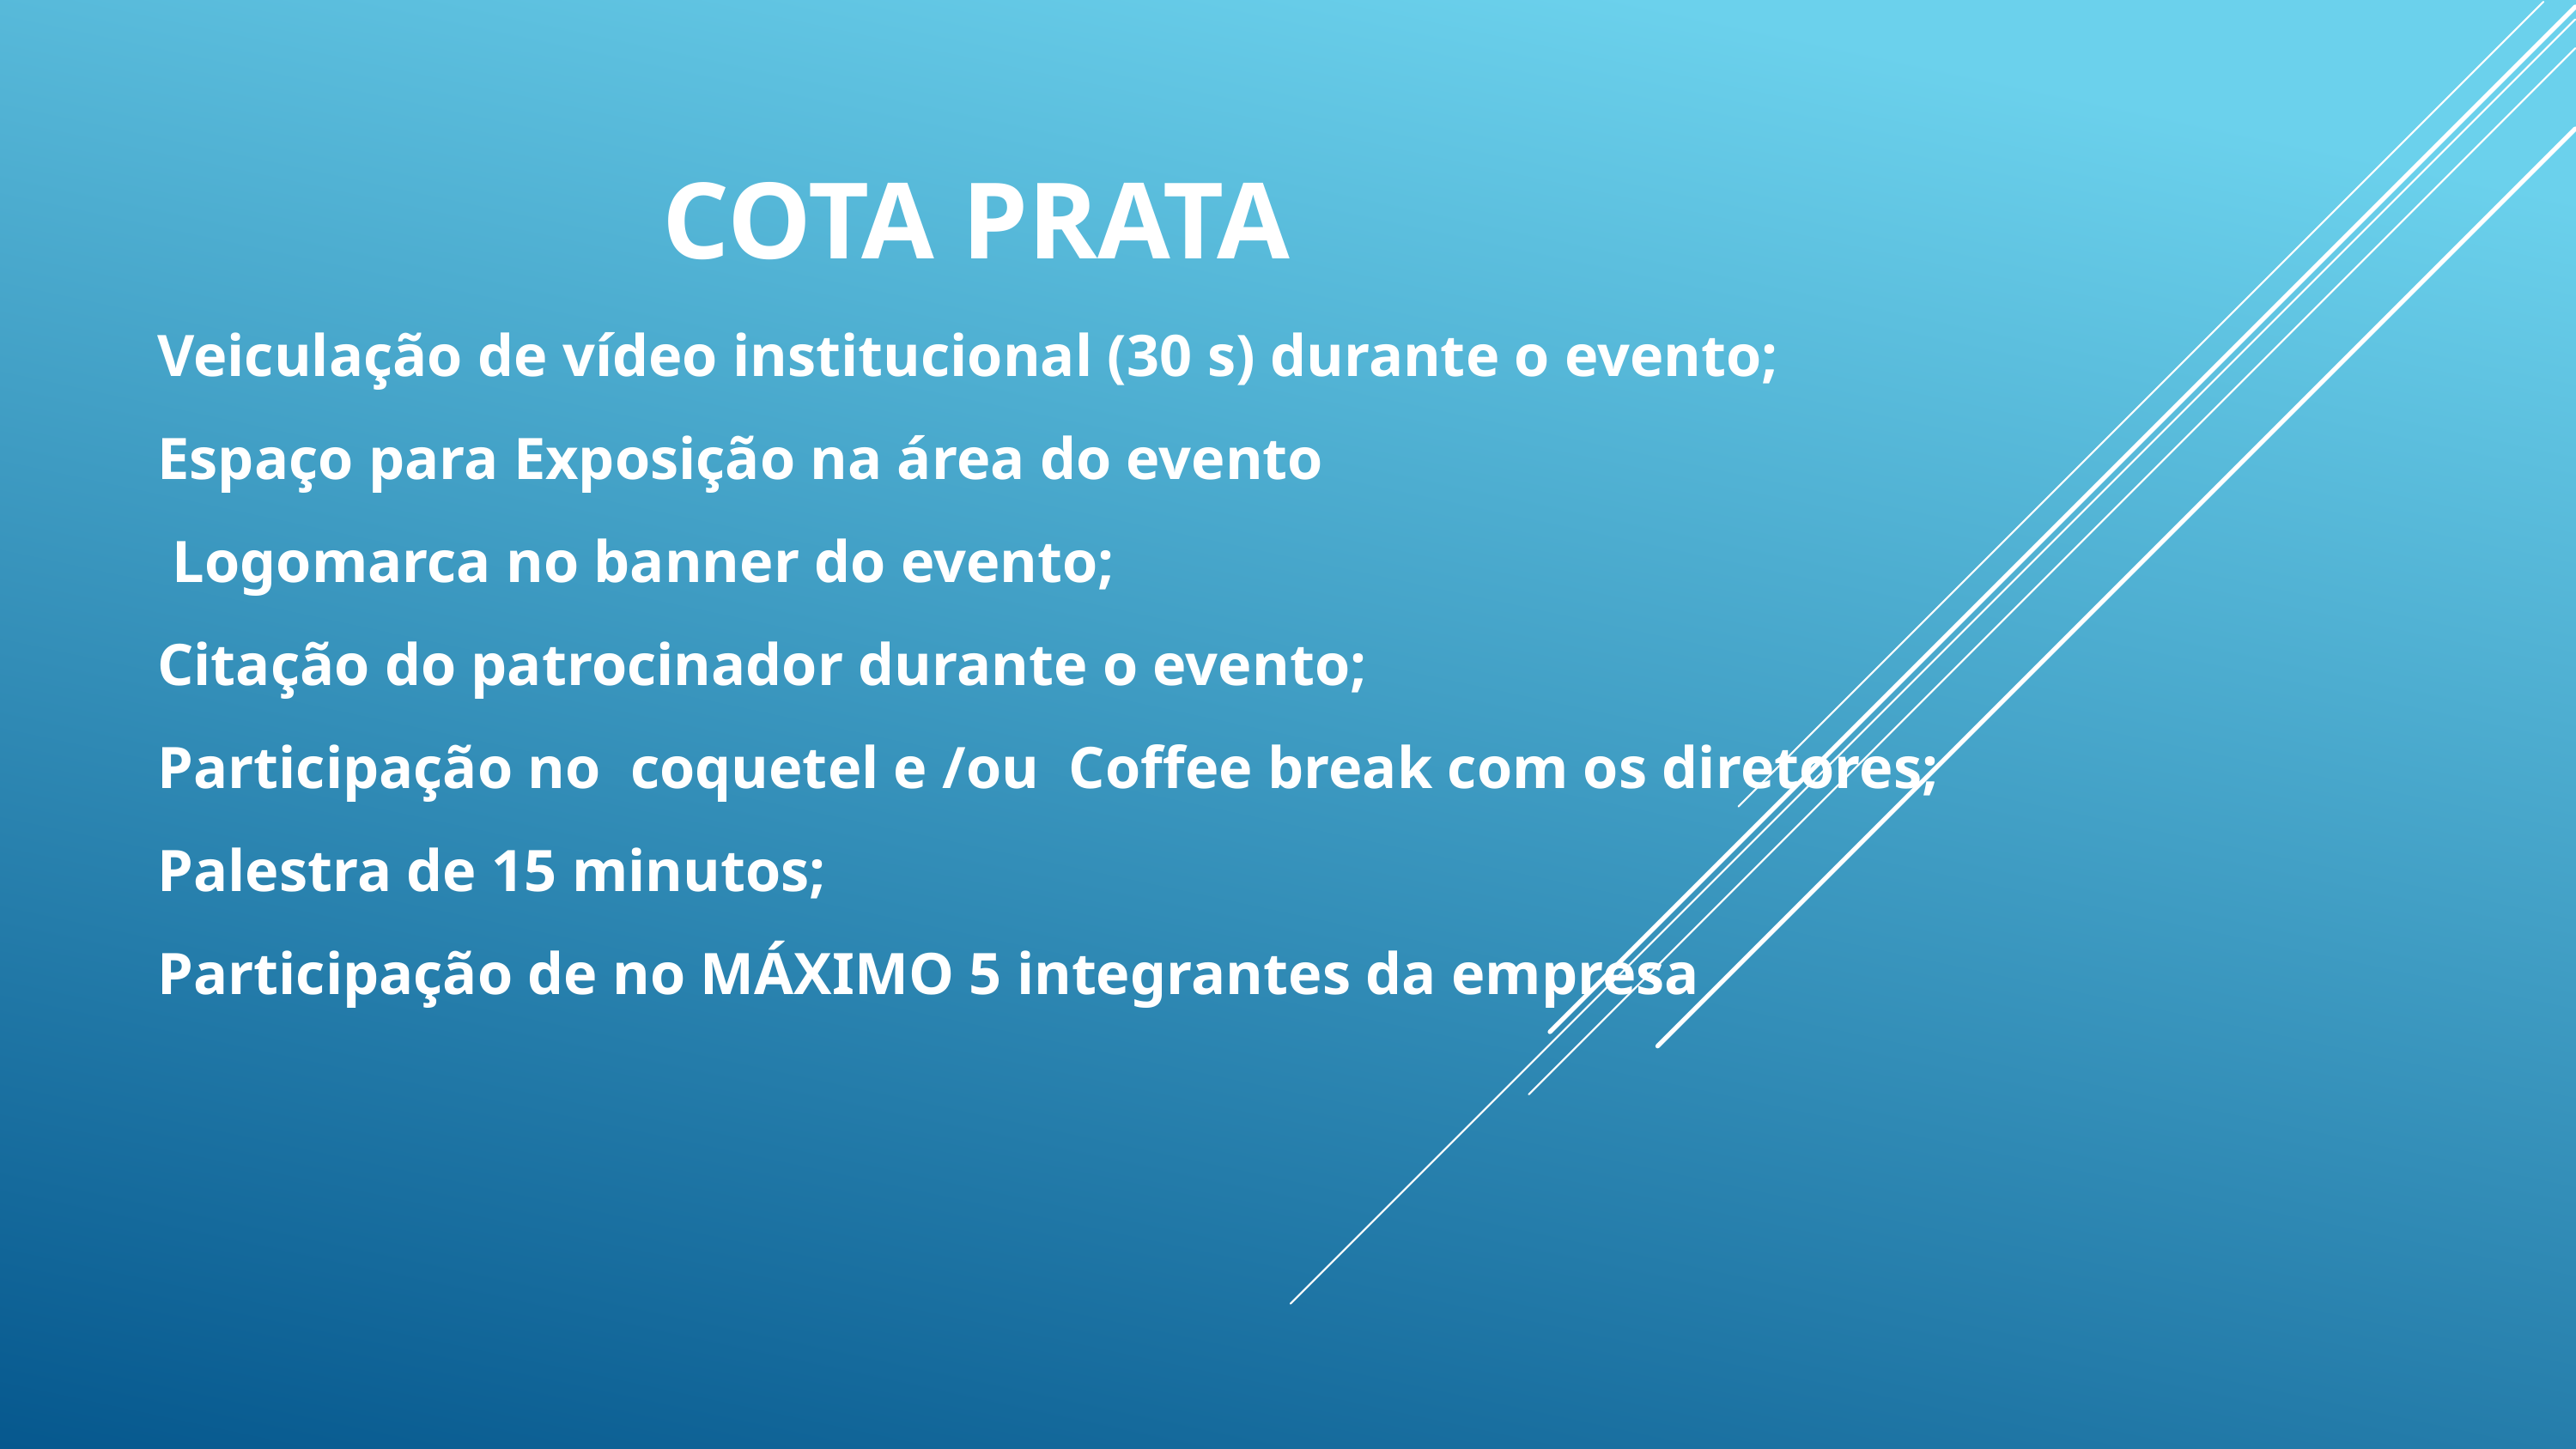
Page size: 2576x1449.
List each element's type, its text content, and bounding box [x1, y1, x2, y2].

title COTA PRATA [144, 144, 1836, 278]
text_box Veiculação de vídeo institucional (30 s) durante o evento; Espaço para Exposição na área do evento Logomarca no banner do evento; Citação do patrocinador durante o evento; Participação no coquetel e /ou Coffee break com os diretores; Palestra de 15 minutos; Participação de no MÁXIMO 5 integrantes da empresa [144, 278, 2275, 1013]
